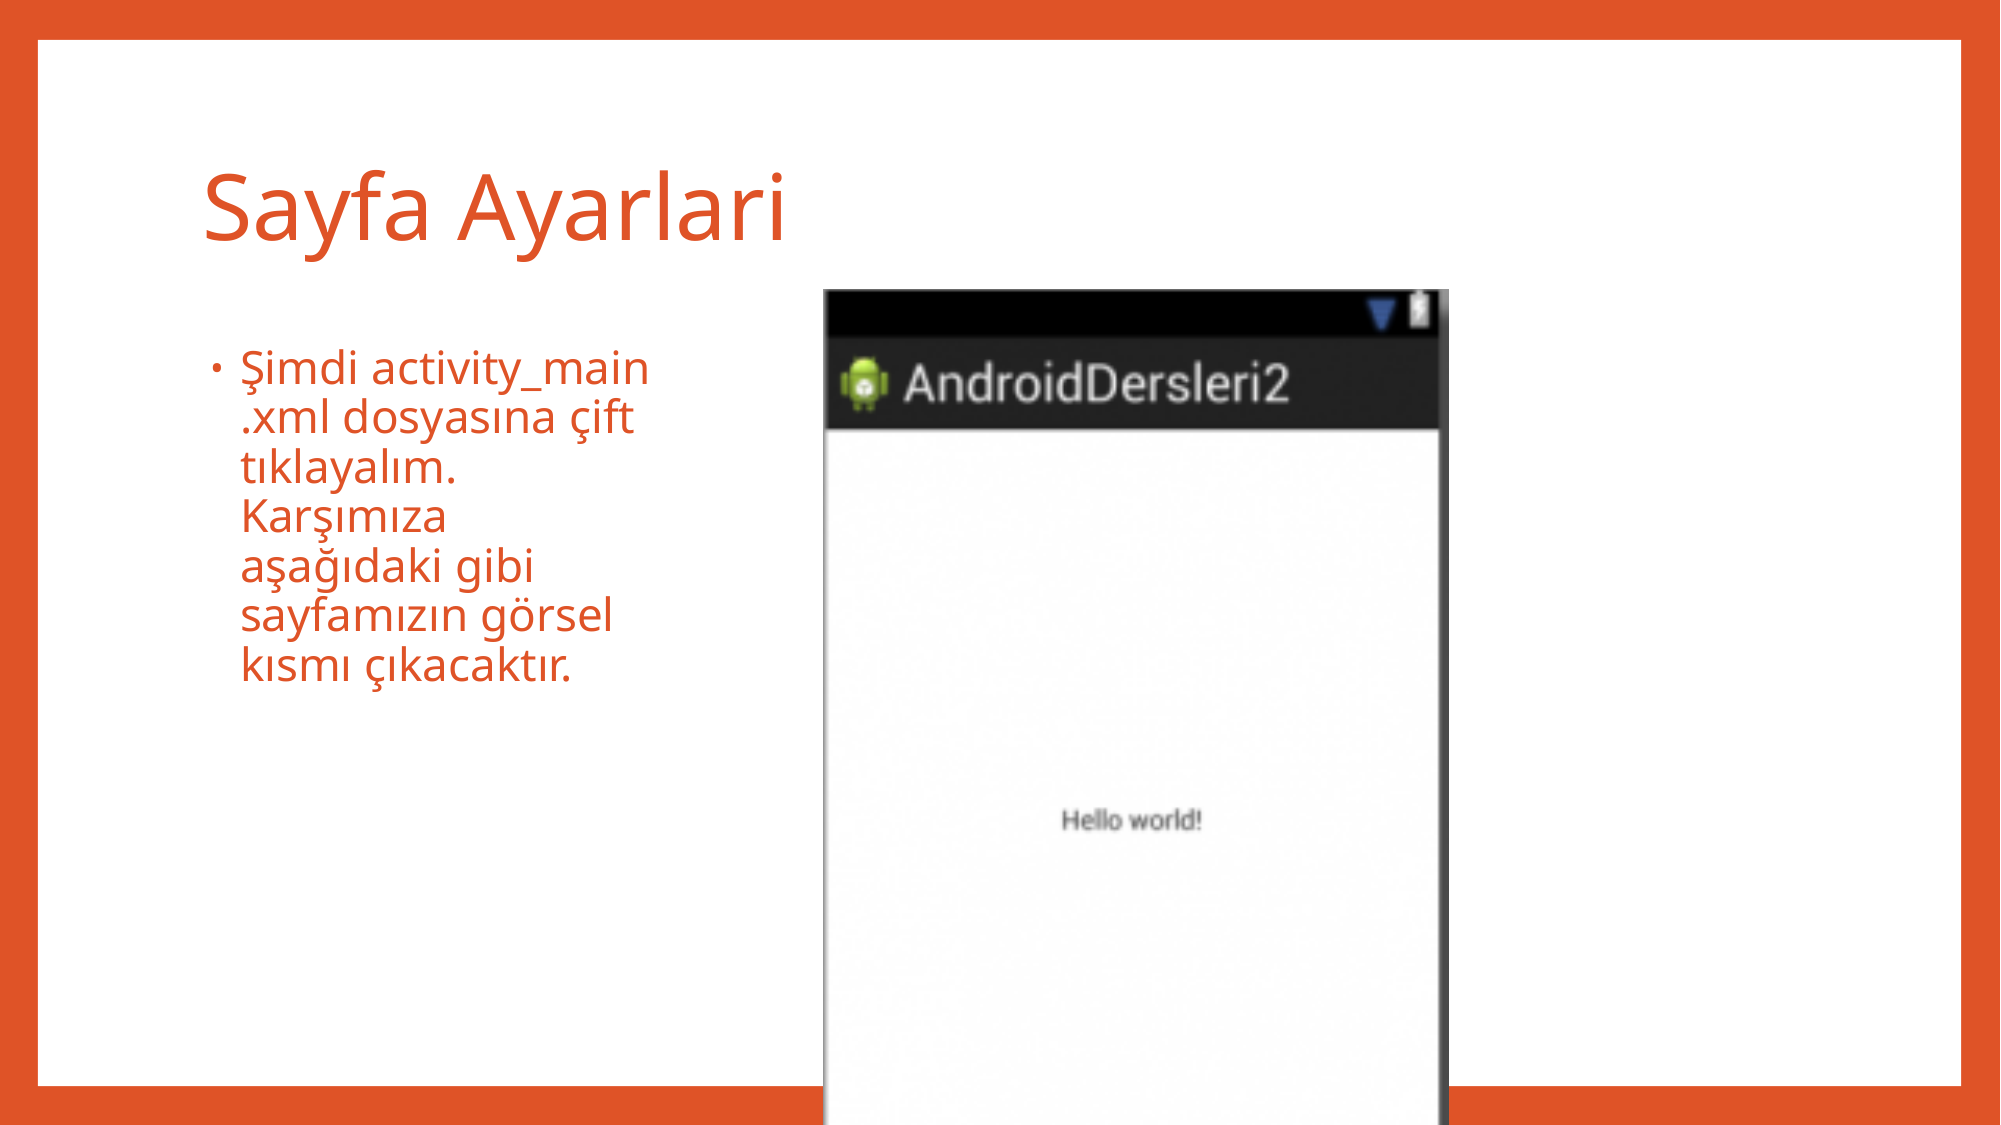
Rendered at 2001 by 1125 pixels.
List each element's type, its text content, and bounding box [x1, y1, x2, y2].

list Şimdi activity_main.xml dosyasına çift tıklayalım. Karşımıza aşağıdaki gibi sayfamızın görsel kısmı çıkacaktır. [187, 337, 672, 1000]
title Sayfa Ayarlari [187, 99, 1808, 323]
picture [822, 289, 1450, 1125]
